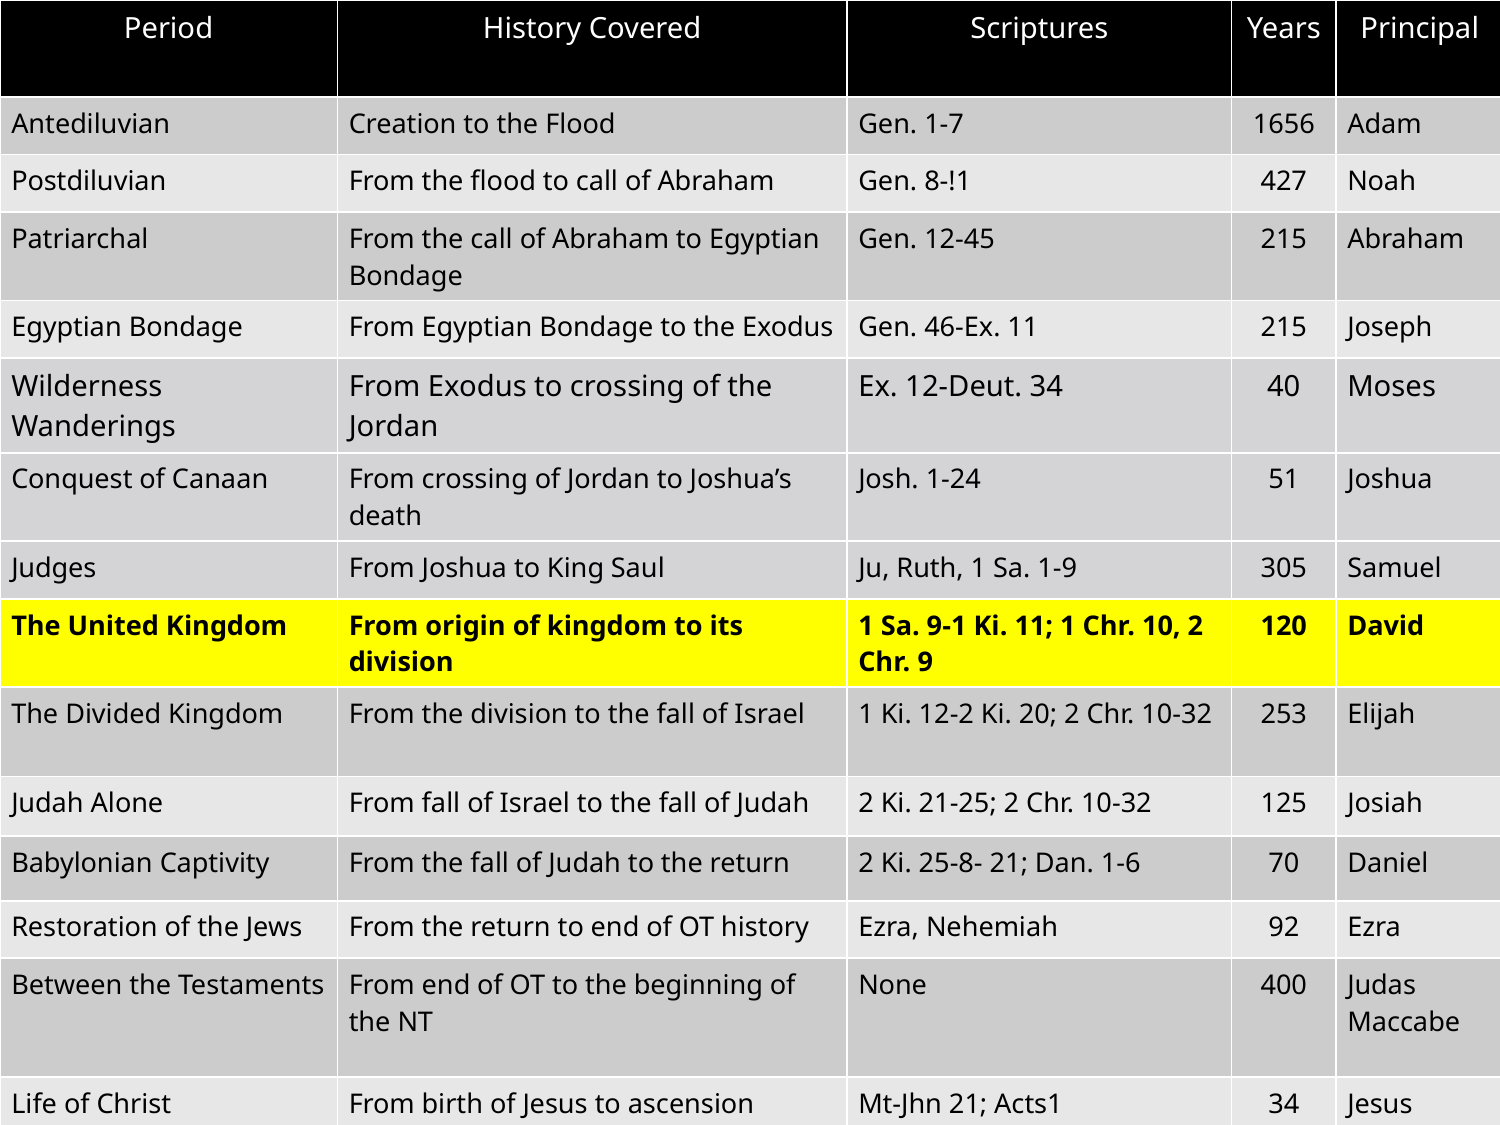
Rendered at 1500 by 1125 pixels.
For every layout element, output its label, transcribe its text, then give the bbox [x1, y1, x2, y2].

table_cell The United Kingdom [1, 600, 337, 686]
table_cell None [848, 959, 1231, 1076]
table_cell Moses [1337, 359, 1500, 452]
table_cell From the return to end of OT history [338, 902, 846, 957]
table_cell 34 [1232, 1078, 1335, 1125]
table_cell Judah Alone [1, 777, 337, 835]
table_cell 1 Ki. 12-2 Ki. 20; 2 Chr. 10-32 [848, 688, 1231, 776]
table_cell Gen. 12-45 [848, 213, 1231, 300]
table_cell Joseph [1337, 301, 1500, 357]
table_cell From Joshua to King Saul [338, 542, 846, 598]
table_cell Adam [1337, 98, 1500, 154]
table_cell Josiah [1337, 777, 1500, 835]
table_cell Creation to the Flood [338, 98, 846, 154]
table_cell The Divided Kingdom [1, 688, 337, 776]
table_cell From origin of kingdom to its division [338, 600, 846, 686]
table_cell Ex. 12-Deut. 34 [848, 359, 1231, 452]
table_cell Conquest of Canaan [1, 454, 337, 540]
table_cell Judas Maccabe [1337, 959, 1500, 1076]
table_cell From the fall of Judah to the return [338, 837, 846, 900]
table_cell From fall of Israel to the fall of Judah [338, 777, 846, 835]
table_cell Jesus [1337, 1078, 1500, 1125]
table_cell Egyptian Bondage [1, 301, 337, 357]
table_cell 253 [1232, 688, 1335, 776]
table_header Principal [1337, 1, 1500, 96]
table_cell From crossing of Jordan to Joshua’s death [338, 454, 846, 540]
table_cell Restoration of the Jews [1, 902, 337, 957]
table_cell 2 Ki. 25-8- 21; Dan. 1-6 [848, 837, 1231, 900]
table_cell Josh. 1-24 [848, 454, 1231, 540]
table_cell Samuel [1337, 542, 1500, 598]
table_cell 1656 [1232, 98, 1335, 154]
table_cell 70 [1232, 837, 1335, 900]
table_cell Patriarchal [1, 213, 337, 300]
table_header Scriptures [848, 1, 1231, 96]
table_cell David [1337, 600, 1500, 686]
table_cell Ju, Ruth, 1 Sa. 1-9 [848, 542, 1231, 598]
table_cell 1 Sa. 9-1 Ki. 11; 1 Chr. 10, 2 Chr. 9 [848, 600, 1231, 686]
table_cell 400 [1232, 959, 1335, 1076]
table_cell Gen. 8-!1 [848, 155, 1231, 211]
table_cell 215 [1232, 213, 1335, 300]
table_cell Babylonian Captivity [1, 837, 337, 900]
table_cell From birth of Jesus to ascension [338, 1078, 846, 1125]
table_cell Joshua [1337, 454, 1500, 540]
table_header History Covered [338, 1, 846, 96]
table_cell From the call of Abraham to Egyptian Bondage [338, 213, 846, 300]
table_header Years [1232, 1, 1335, 96]
table_cell Noah [1337, 155, 1500, 211]
table_cell From Egyptian Bondage to the Exodus [338, 301, 846, 357]
table_cell Gen. 1-7 [848, 98, 1231, 154]
table_cell 120 [1232, 600, 1335, 686]
table_cell Judges [1, 542, 337, 598]
table_cell Mt-Jhn 21; Acts1 [848, 1078, 1231, 1125]
table_cell From Exodus to crossing of the Jordan [338, 359, 846, 452]
table_cell 92 [1232, 902, 1335, 957]
table_cell Ezra [1337, 902, 1500, 957]
table_cell Ezra, Nehemiah [848, 902, 1231, 957]
table_cell 125 [1232, 777, 1335, 835]
table_cell Elijah [1337, 688, 1500, 776]
table_cell 305 [1232, 542, 1335, 598]
table_cell 215 [1232, 301, 1335, 357]
table_cell 2 Ki. 21-25; 2 Chr. 10-32 [848, 777, 1231, 835]
table_cell Wilderness Wanderings [1, 359, 337, 452]
table_cell 427 [1232, 155, 1335, 211]
table_header Period [1, 1, 337, 96]
table_cell Postdiluvian [1, 155, 337, 211]
table_cell From the division to the fall of Israel [338, 688, 846, 776]
table_cell 40 [1232, 359, 1335, 452]
table_cell Daniel [1337, 837, 1500, 900]
table_cell Gen. 46-Ex. 11 [848, 301, 1231, 357]
table_cell From end of OT to the beginning of the NT [338, 959, 846, 1076]
table_cell From the flood to call of Abraham [338, 155, 846, 211]
table_cell 51 [1232, 454, 1335, 540]
table_cell Between the Testaments [1, 959, 337, 1076]
table_cell Life of Christ [1, 1078, 337, 1125]
table_cell Abraham [1337, 213, 1500, 300]
table_cell Antediluvian [1, 98, 337, 154]
